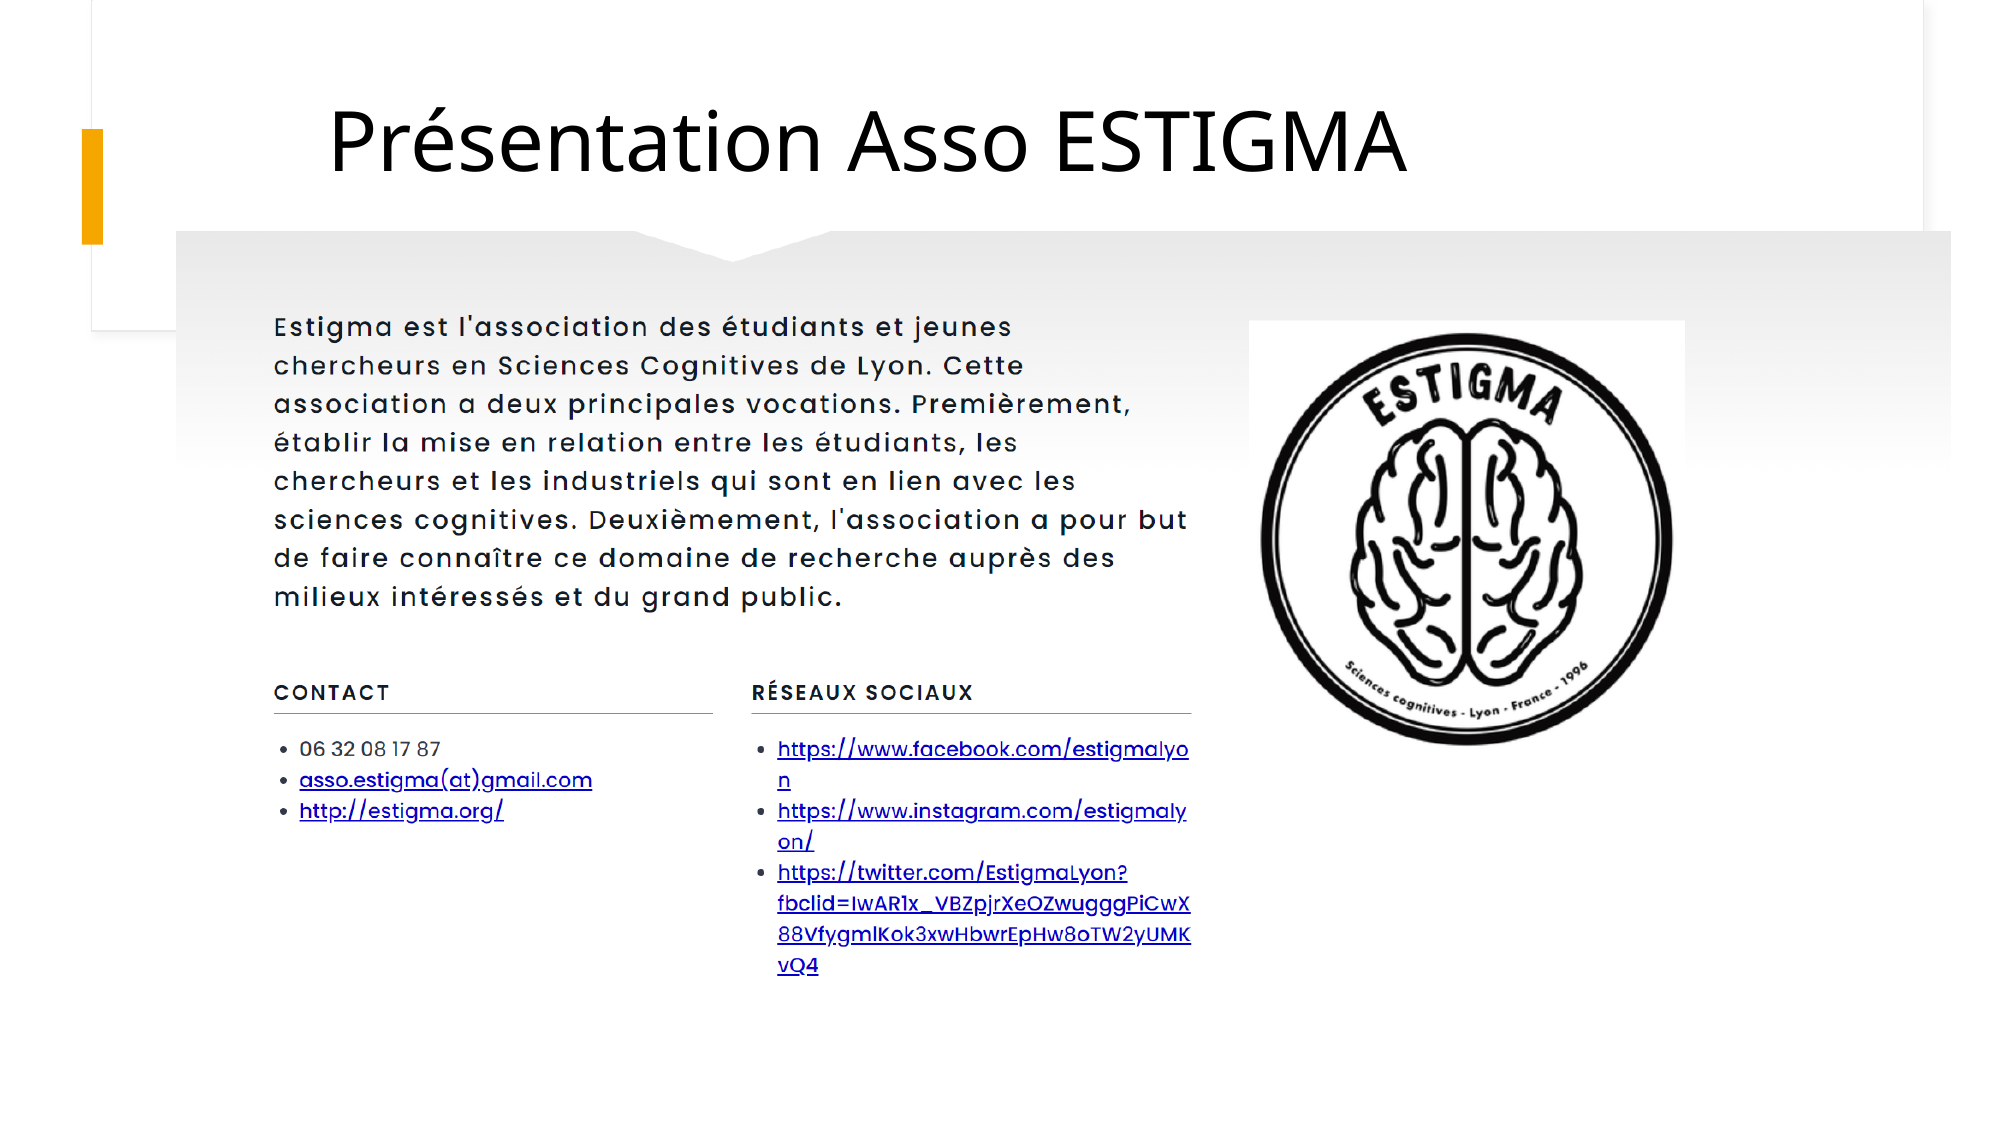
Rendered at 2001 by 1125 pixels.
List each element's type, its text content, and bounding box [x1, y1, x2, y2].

title Présentation Asso ESTIGMA [312, 58, 1688, 231]
picture [176, 231, 1951, 994]
